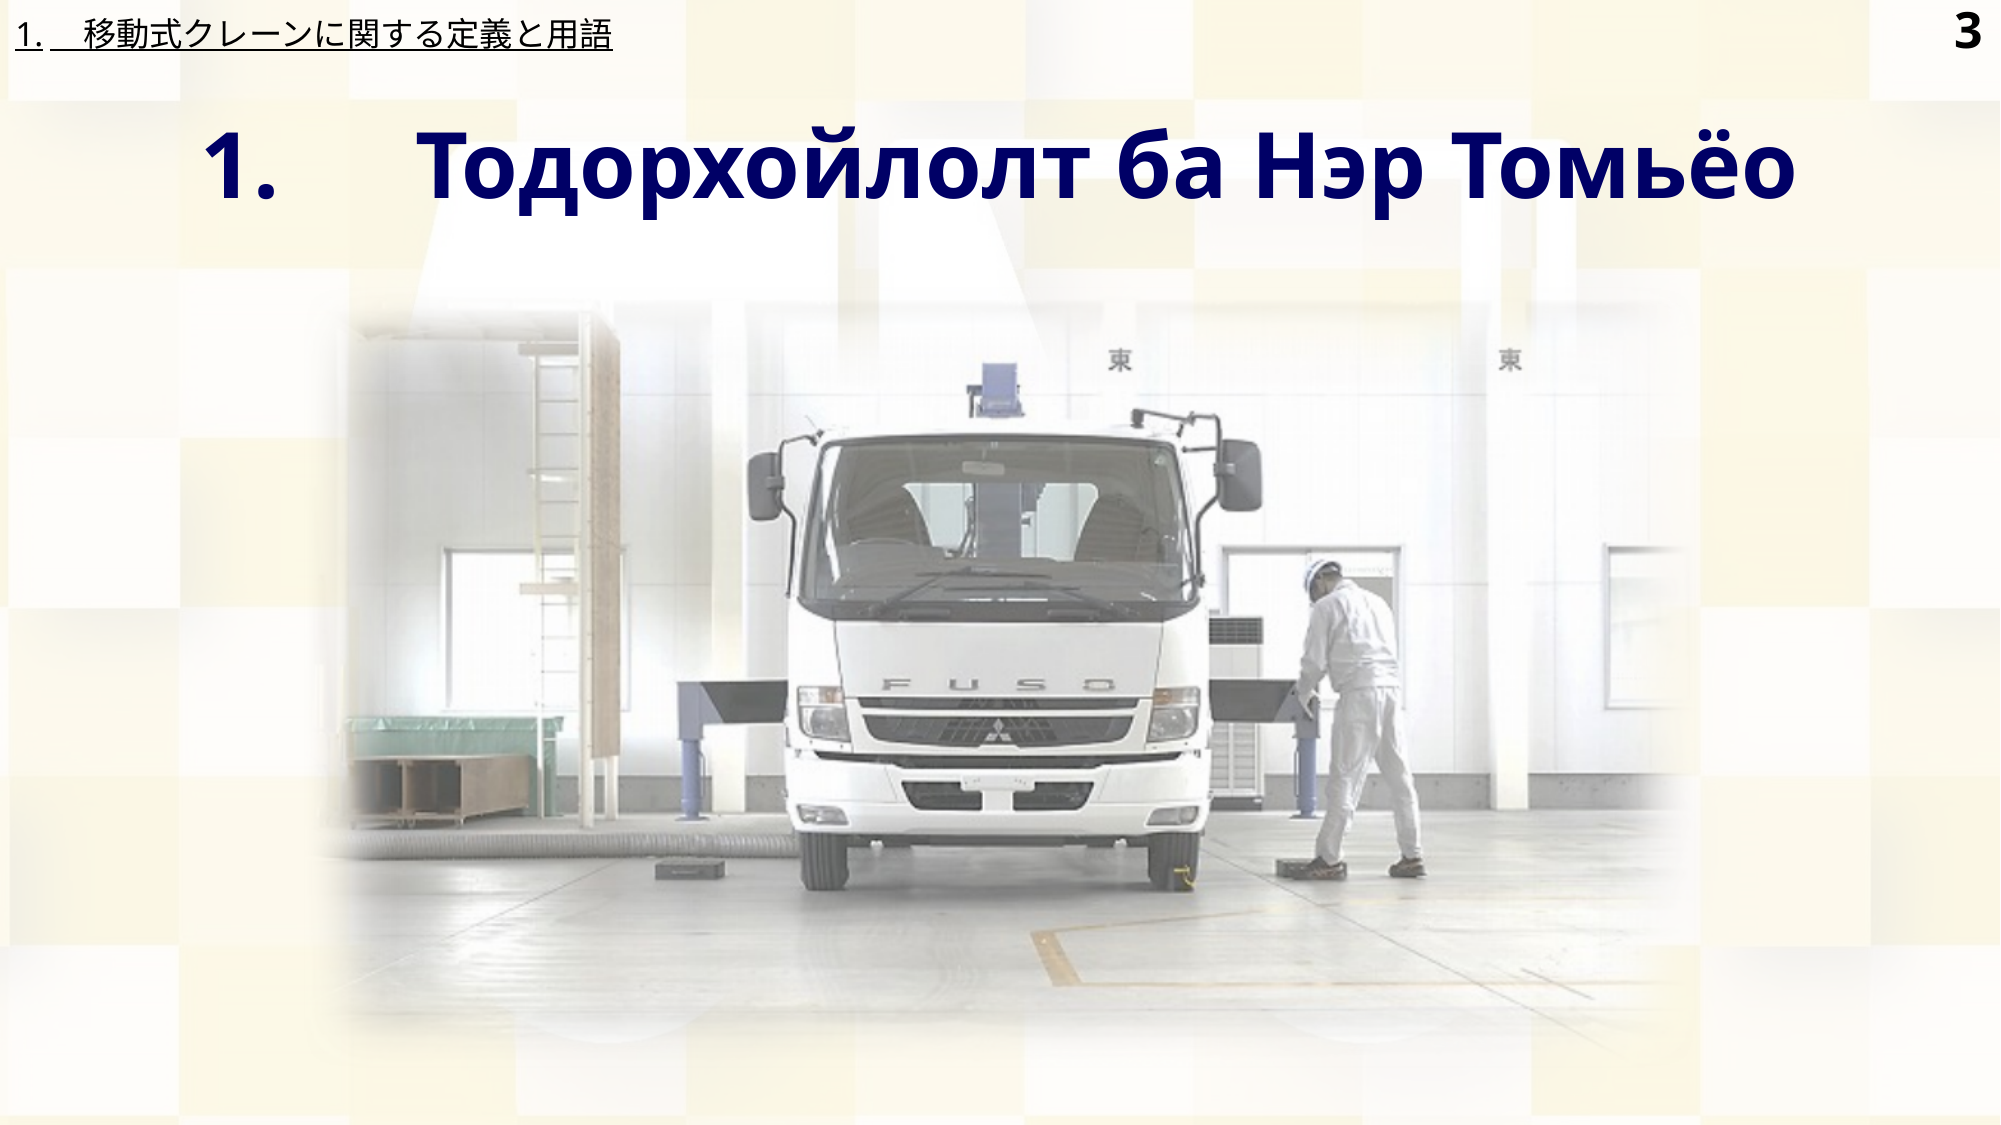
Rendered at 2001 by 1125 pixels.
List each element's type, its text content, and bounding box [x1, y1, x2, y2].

text_box 1. Тодорхойлолт ба Нэр Томьёо [10, 91, 1990, 233]
text_box 1. 移動式クレーンに関する定義と用語 [0, 6, 766, 65]
picture [302, 285, 1698, 1070]
slide_number 2 [1548, 2, 1999, 63]
